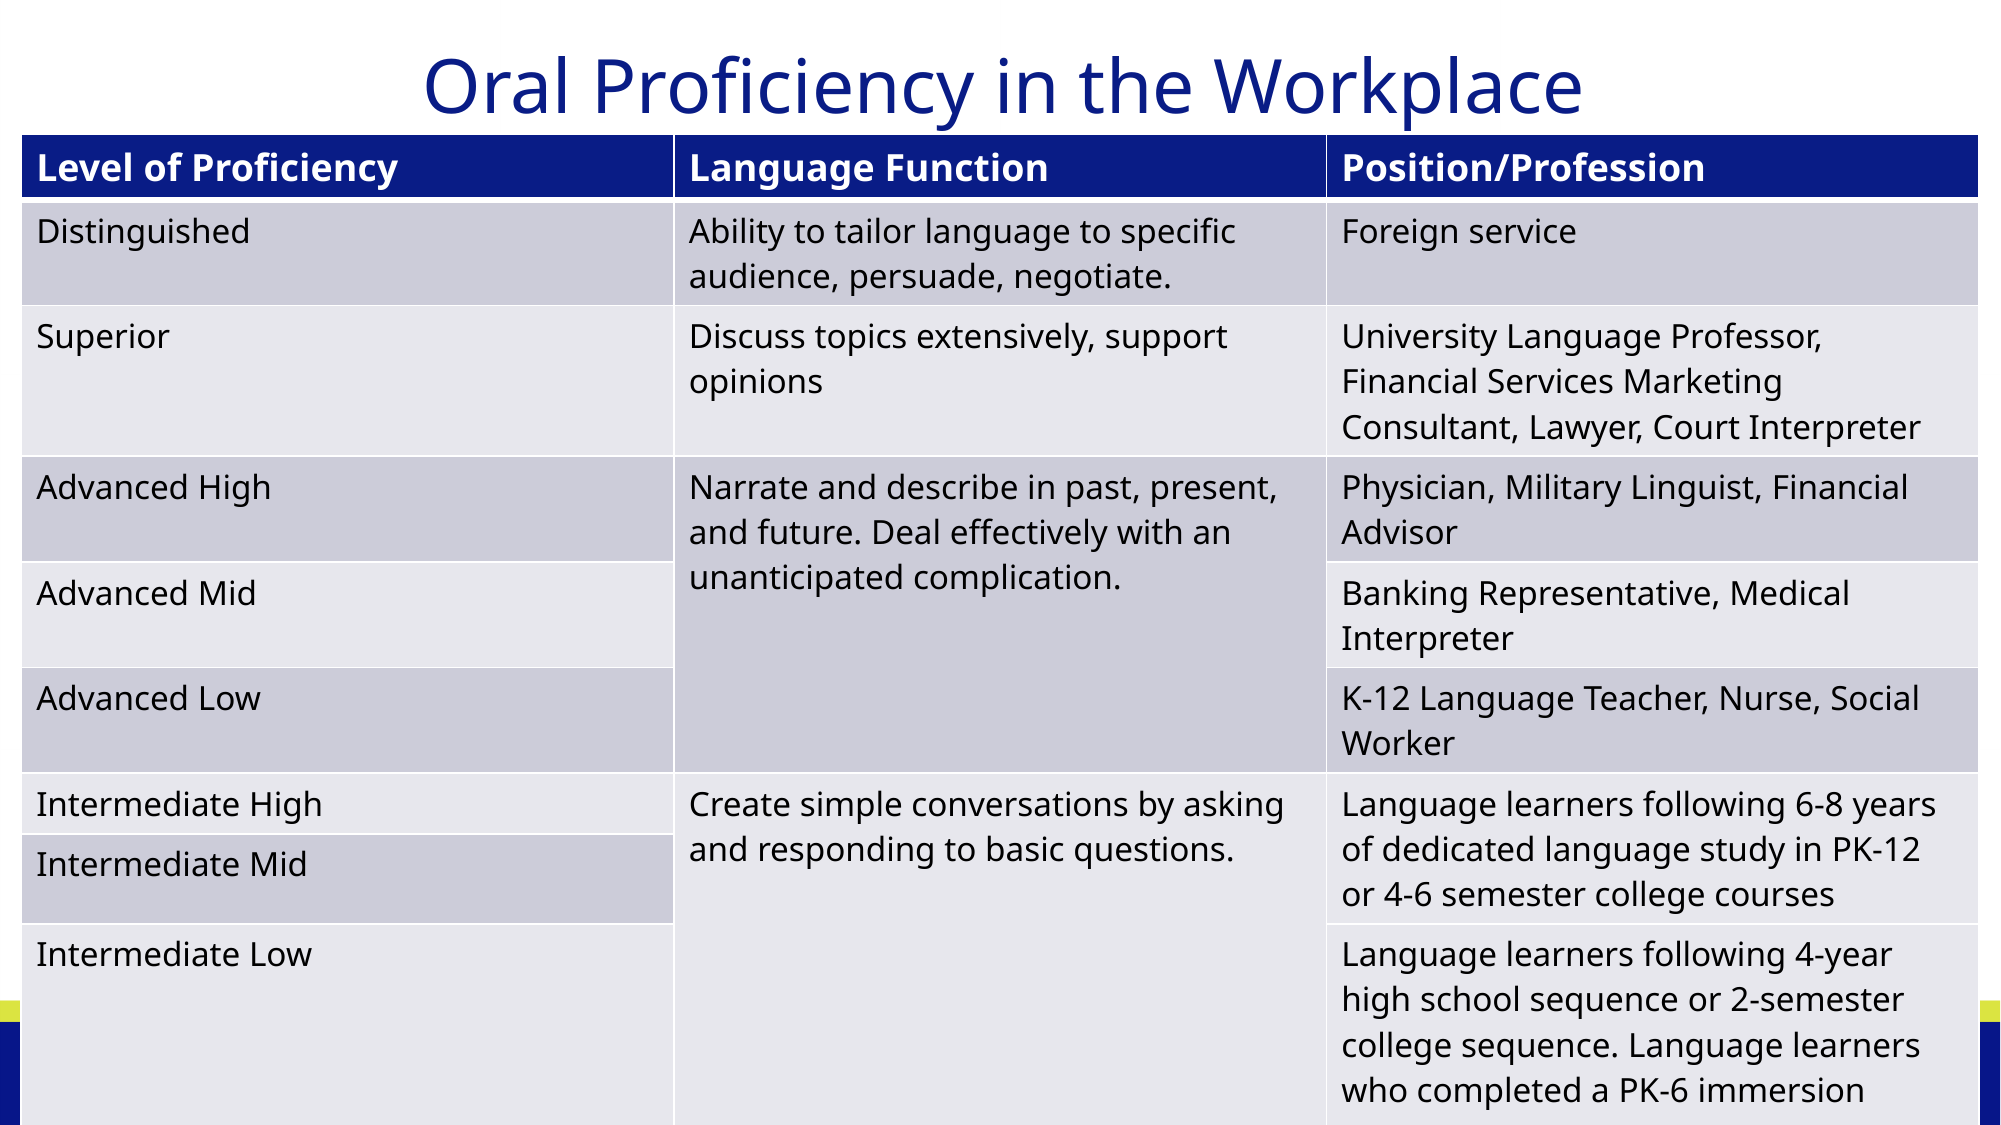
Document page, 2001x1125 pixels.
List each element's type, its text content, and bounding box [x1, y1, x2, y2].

title Oral Proficiency in the Workplace [21, 25, 1987, 148]
table_cell University Language Professor, Financial Services Marketing Consultant, Lawyer, Court Interpreter [1327, 306, 1978, 455]
table_cell Physician, Military Linguist, Financial Advisor [1327, 457, 1978, 561]
table_cell Discuss topics extensively, support opinions [675, 306, 1326, 455]
table_header Level of Proficiency [22, 148, 673, 197]
table_cell Advanced Low [22, 668, 673, 772]
table_cell Language learners following 6-8 years of dedicated language study in PK-12 or 4-6 semester college courses [1327, 774, 1978, 923]
table_cell Advanced High [22, 457, 673, 561]
table_cell Ability to tailor language to specific audience, persuade, negotiate. [675, 203, 1326, 305]
table_cell Intermediate Low [22, 925, 673, 1125]
table_header Language Function [675, 148, 1326, 197]
table_cell Foreign service [1327, 203, 1978, 305]
table_cell Intermediate High [22, 774, 673, 833]
table_cell Narrate and describe in past, present, and future. Deal effectively with an unanticipated complication. [675, 457, 1326, 772]
table_cell Superior [22, 306, 673, 455]
table_cell Intermediate Mid [22, 835, 673, 923]
picture [0, 0, 2001, 1125]
table_cell K-12 Language Teacher, Nurse, Social Worker [1327, 668, 1978, 772]
table_cell Language learners following 4-year high school sequence or 2-semester college sequence. Language learners who completed a PK-6 immersion program. [1327, 925, 1978, 1125]
table_cell Distinguished [22, 203, 673, 305]
table_header Position/Profession [1327, 148, 1978, 197]
table_cell Create simple conversations by asking and responding to basic questions. [675, 774, 1326, 1125]
table_cell Banking Representative, Medical Interpreter [1327, 563, 1978, 667]
table_cell Advanced Mid [22, 563, 673, 667]
